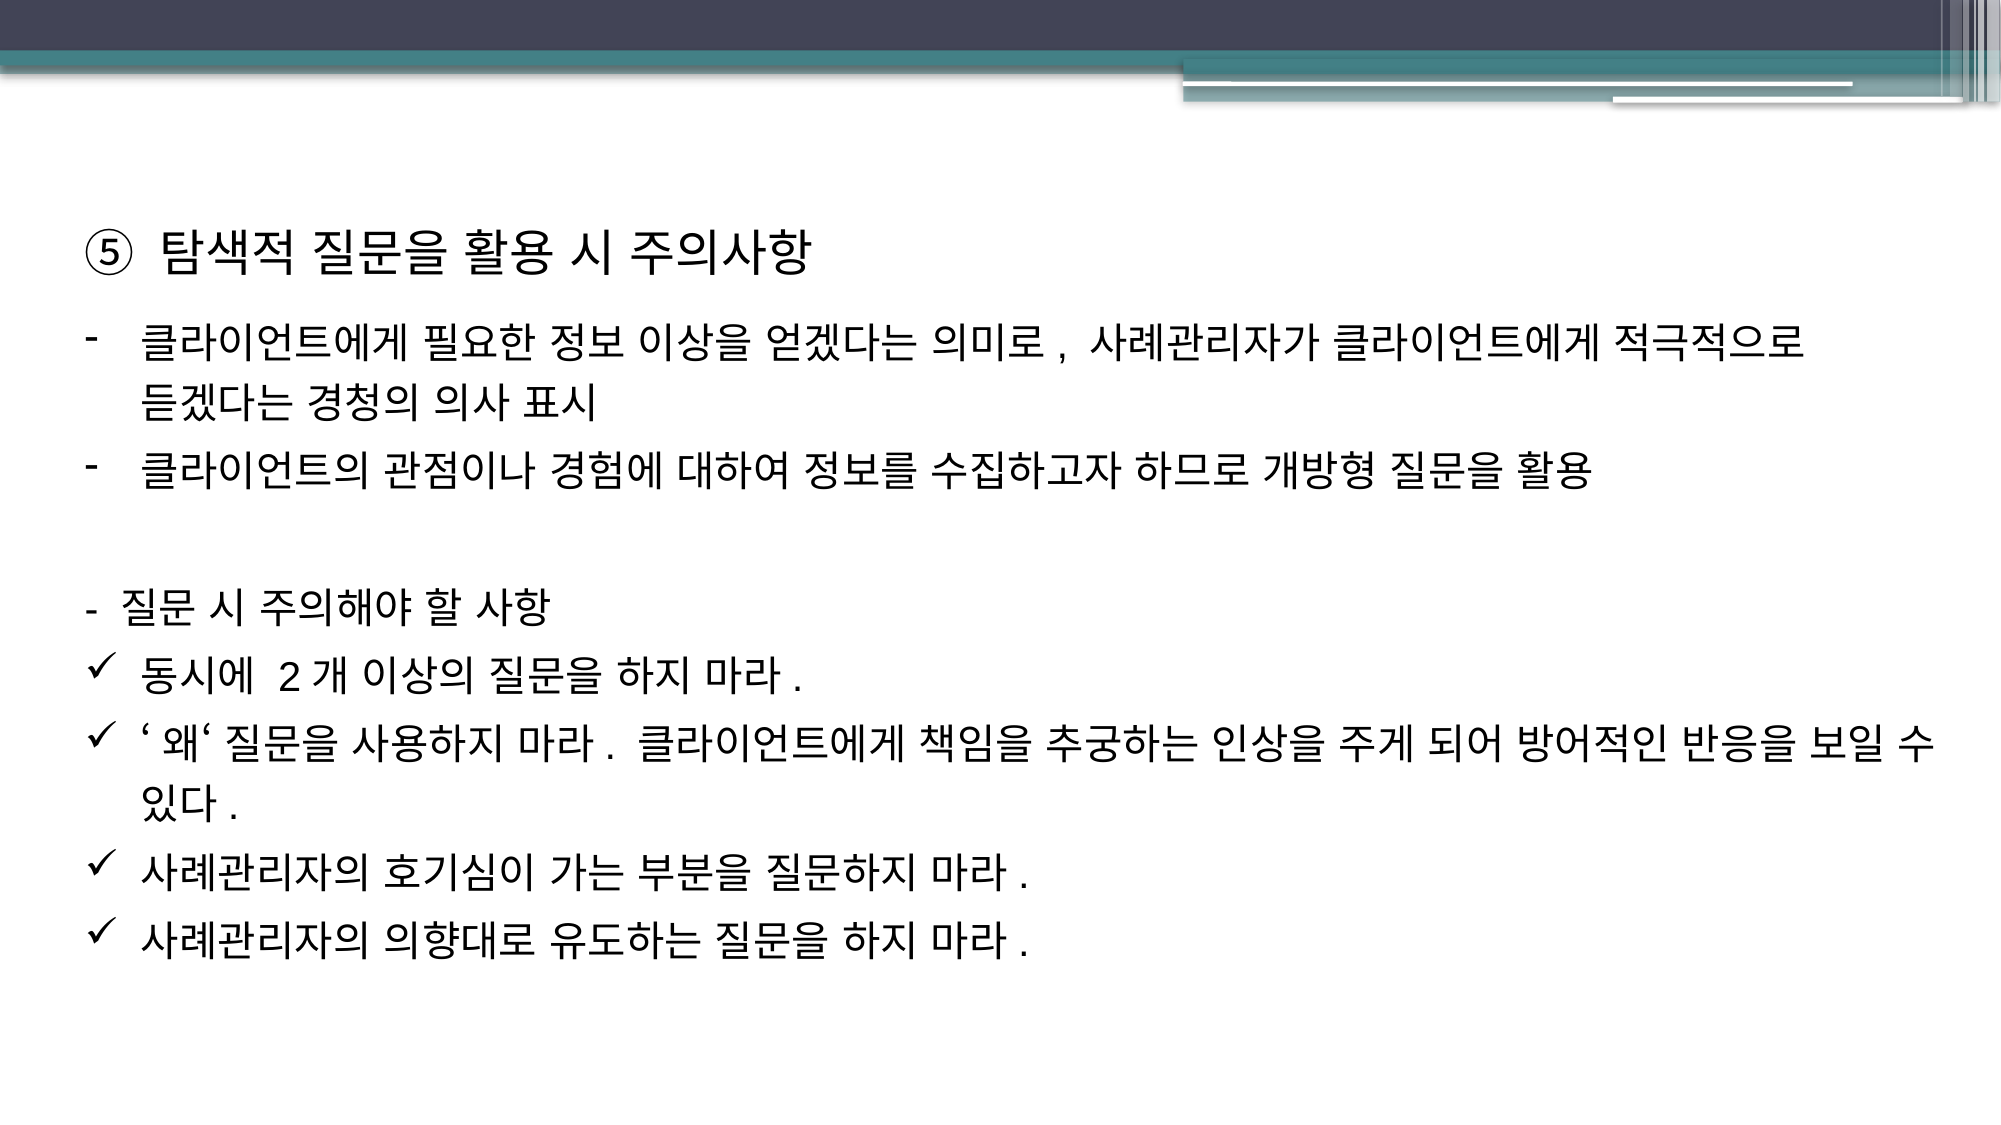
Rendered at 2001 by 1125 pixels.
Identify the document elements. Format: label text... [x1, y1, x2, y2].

text_box 탐색적 질문을 활용 시 주의사항 클라이언트에게 필요한 정보 이상을 얻겠다는 의미로, 사례관리자가 클라이언트에게 적극적으로 듣겠다는 경청의 의사 표시 클라이언트의 관점이나 경험에 대하여 정보를 수집하고자 하므로 개방형 질문을 활용 - 질문 시 주의해야 할 사항 동시에 2개 이상의 질문을 하지 마라. ‘왜‘ 질문을 사용하지 마라. 클라이언트에게 책임을 추궁하는 인상을 주게 되어 방어적인 반응을 보일 수 있다. 사례관리자의 호기심이 가는 부분을 질문하지 마라. 사례관리자의 의향대로 유도하는 질문을 하지 마라. [69, 177, 1952, 997]
